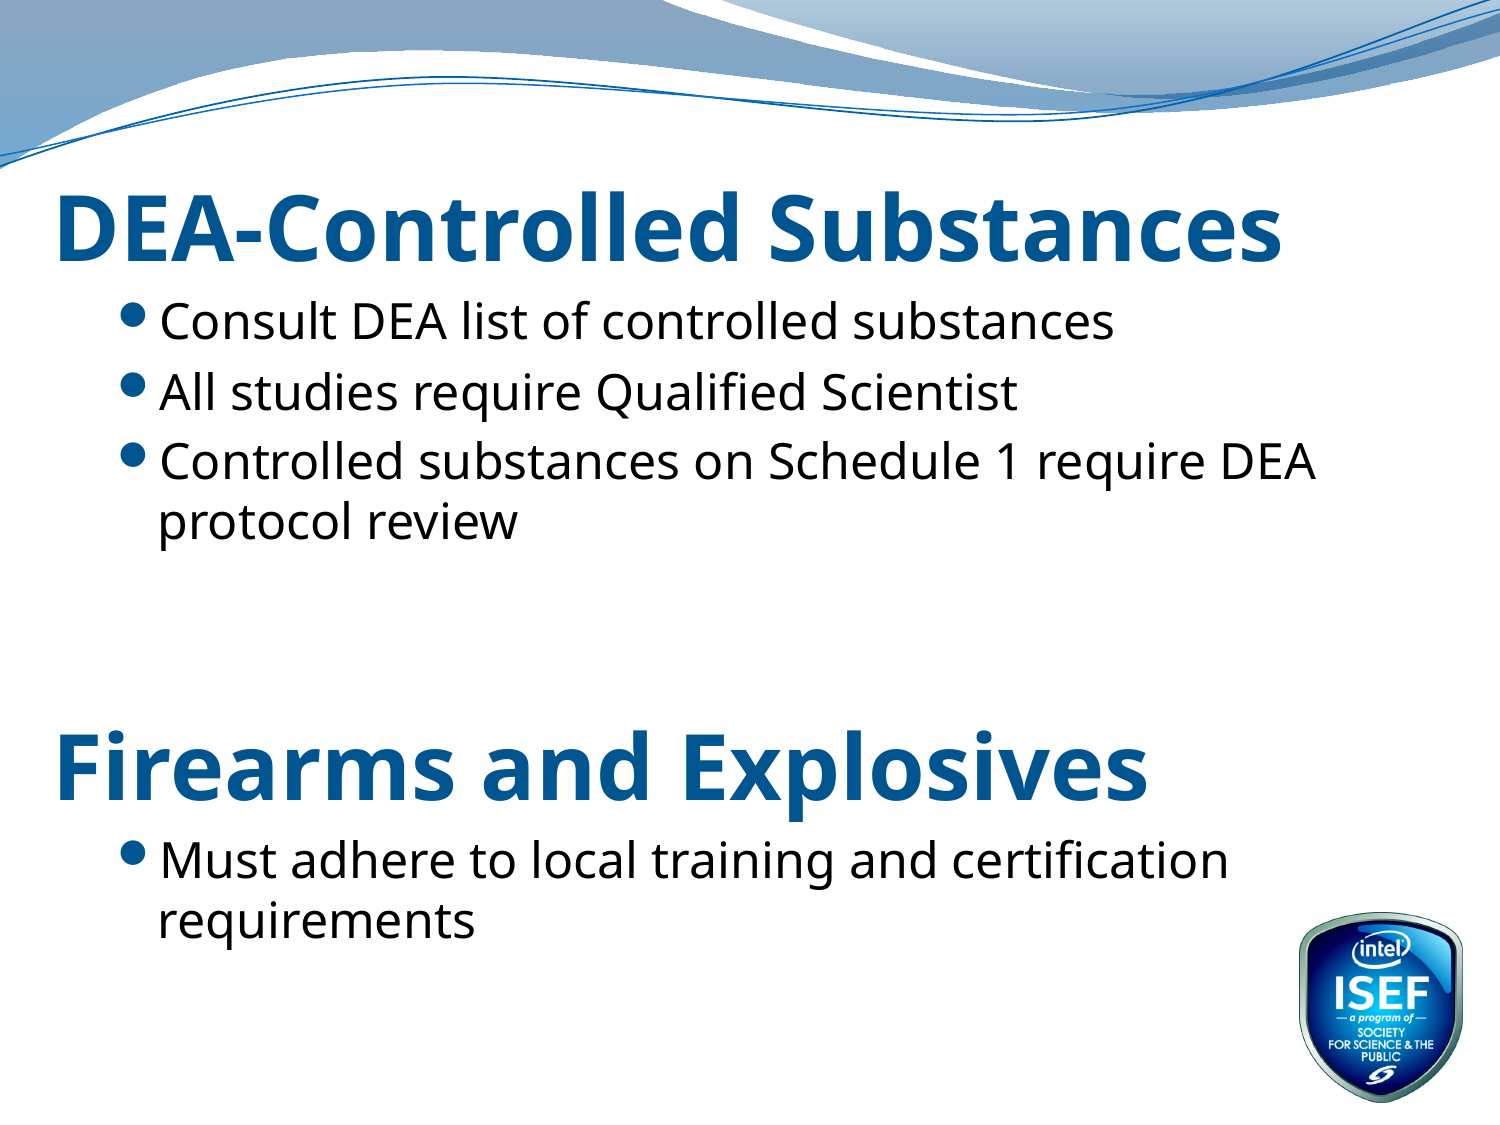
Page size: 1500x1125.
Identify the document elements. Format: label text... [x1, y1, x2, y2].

list DEA-Controlled Substances Consult DEA list of controlled substances All studies require Qualified Scientist Controlled substances on Schedule 1 require DEA protocol review Firearms and Explosives Must adhere to local training and certification requirements [37, 162, 1425, 1025]
picture [1299, 912, 1463, 1103]
